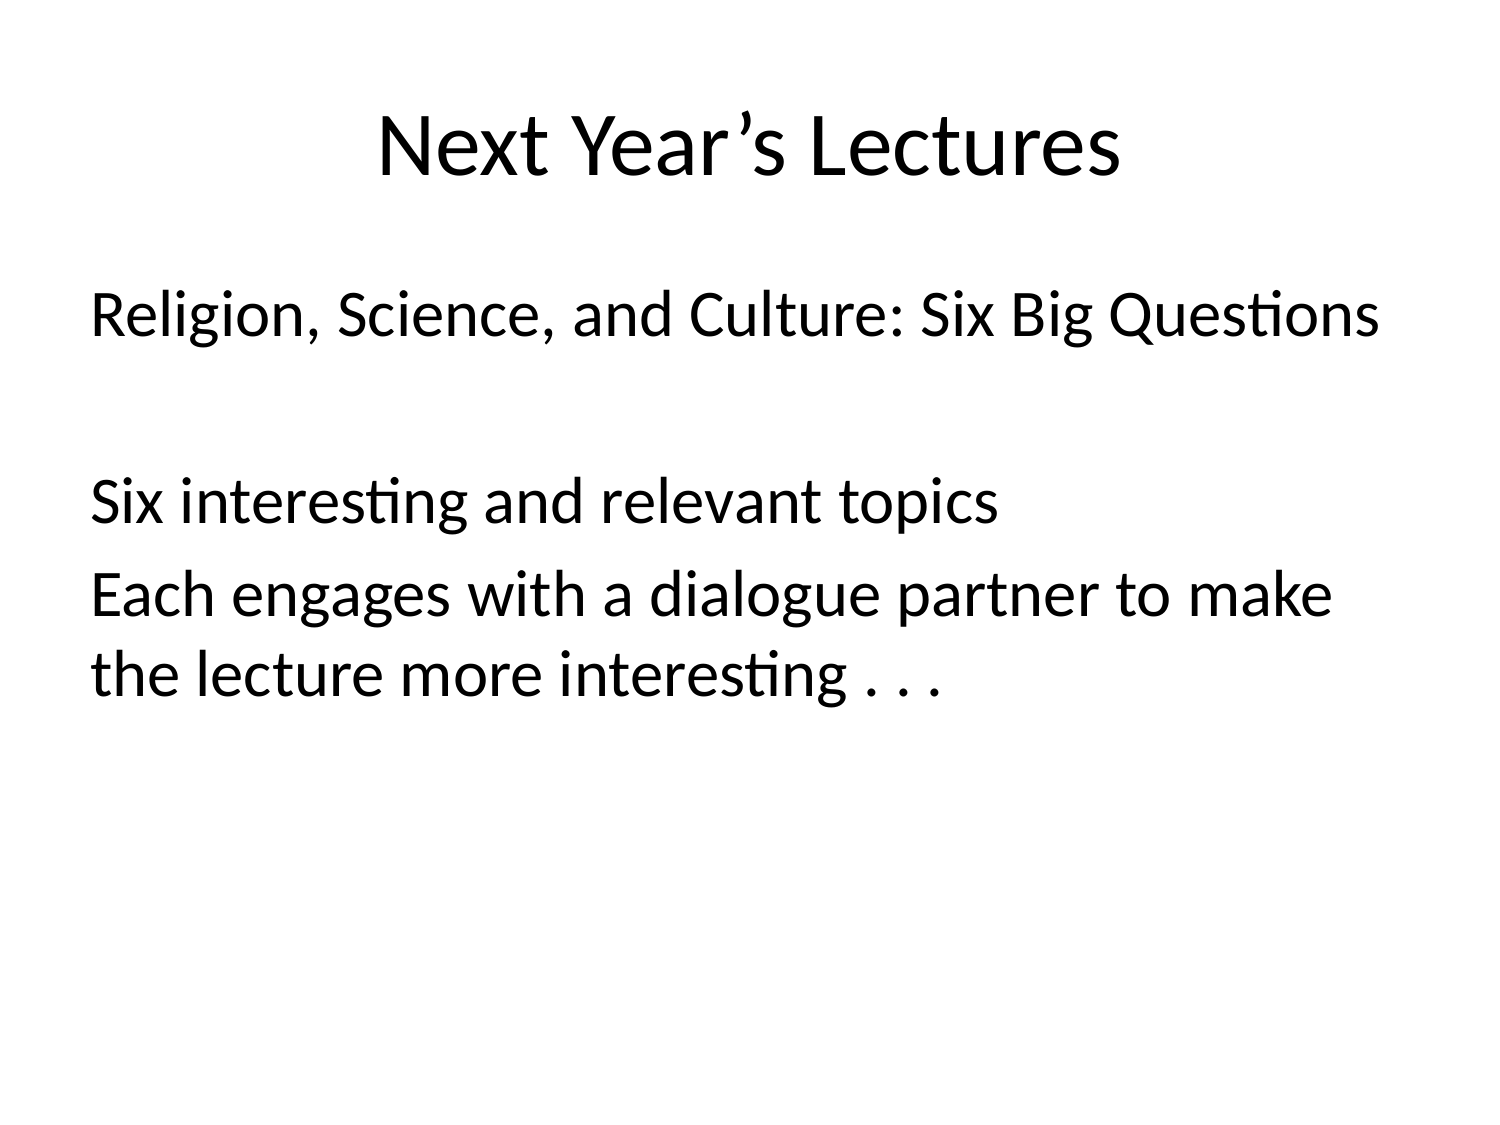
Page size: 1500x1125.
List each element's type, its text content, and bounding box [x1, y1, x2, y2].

title Next Year’s Lectures [75, 45, 1425, 233]
list Religion, Science, and Culture: Six Big Questions Six interesting and relevant topics Each engages with a dialogue partner to make the lecture more interesting . . . [75, 262, 1425, 1005]
